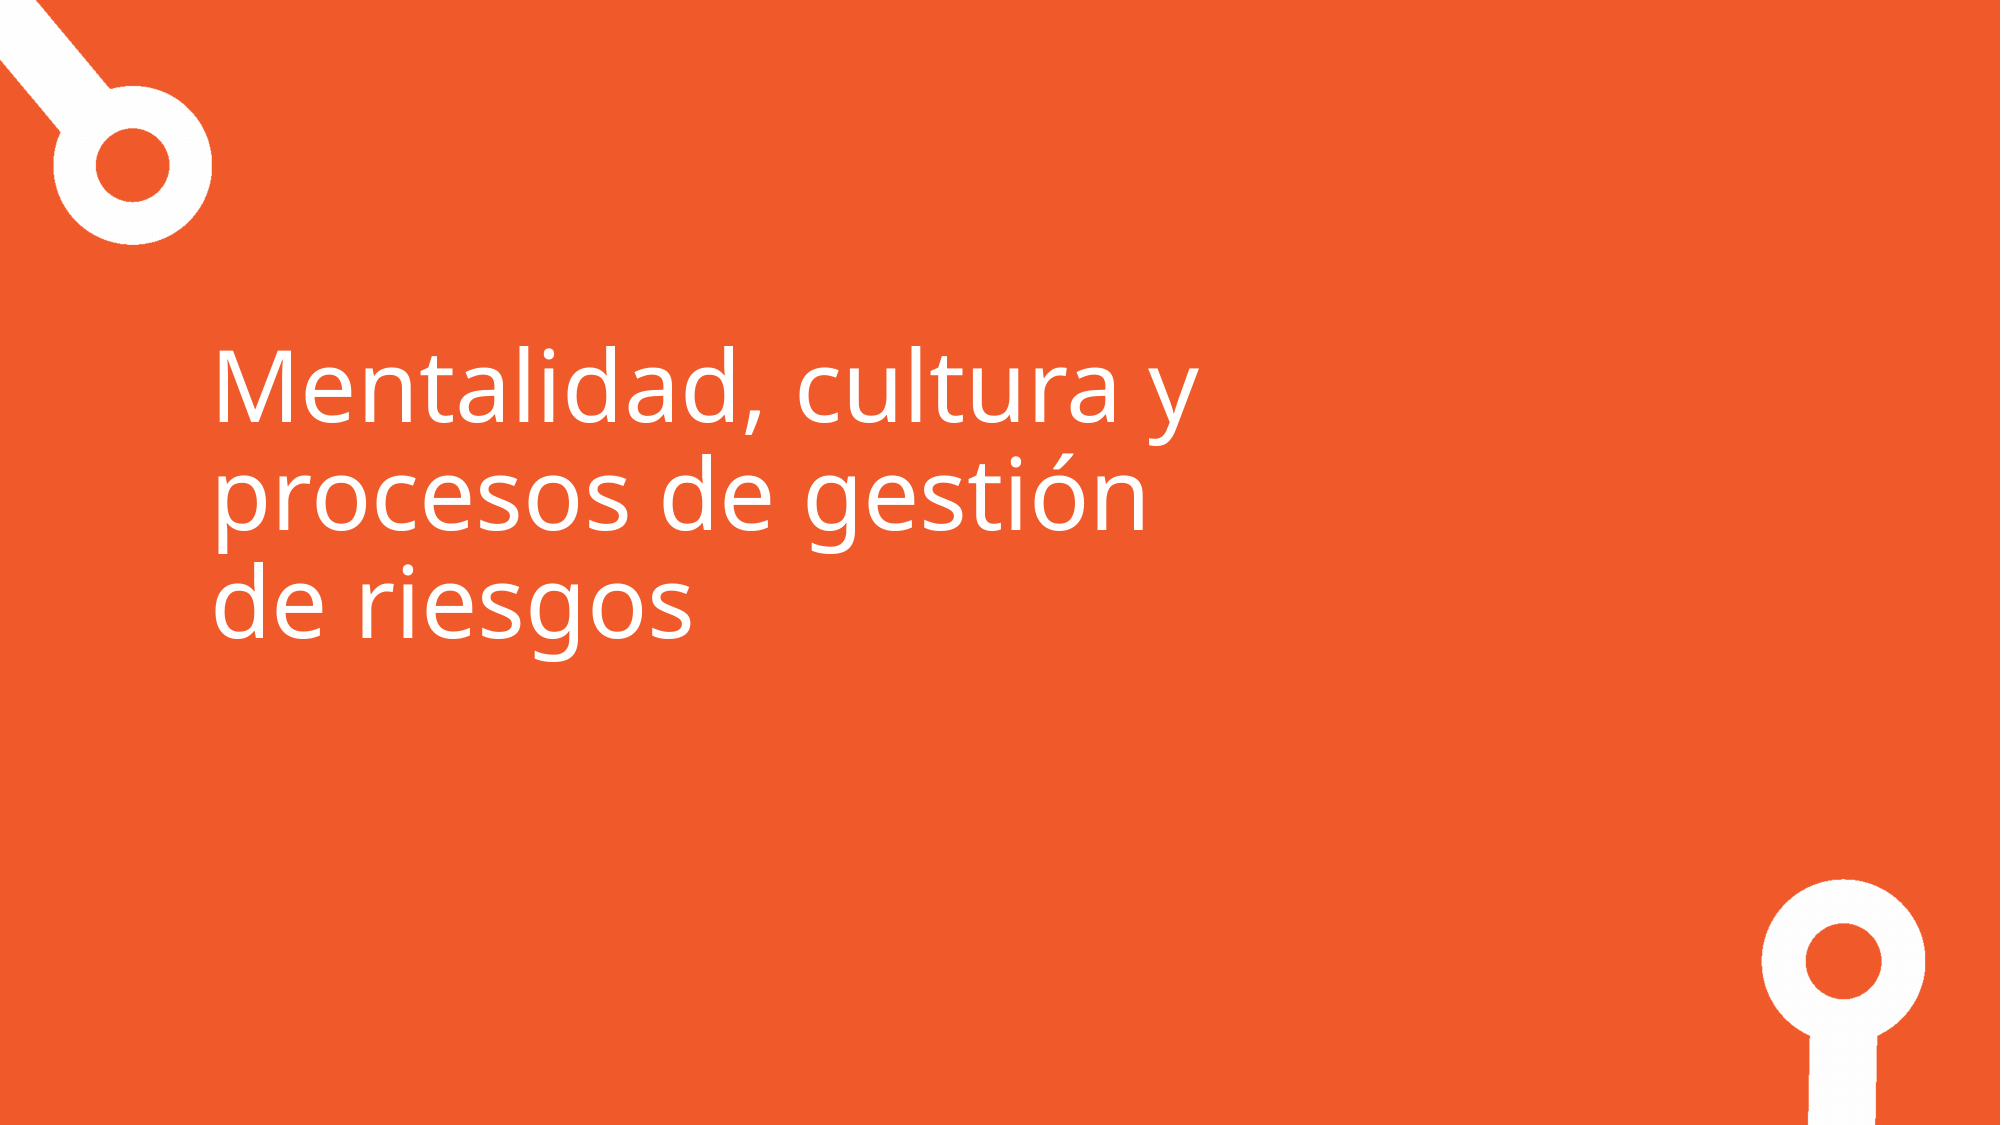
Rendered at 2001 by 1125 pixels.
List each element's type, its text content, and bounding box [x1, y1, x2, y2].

list Mentalidad, cultura y procesos de gestión de riesgos [195, 432, 1250, 693]
picture [1652, 870, 2001, 1125]
picture [0, 0, 269, 308]
